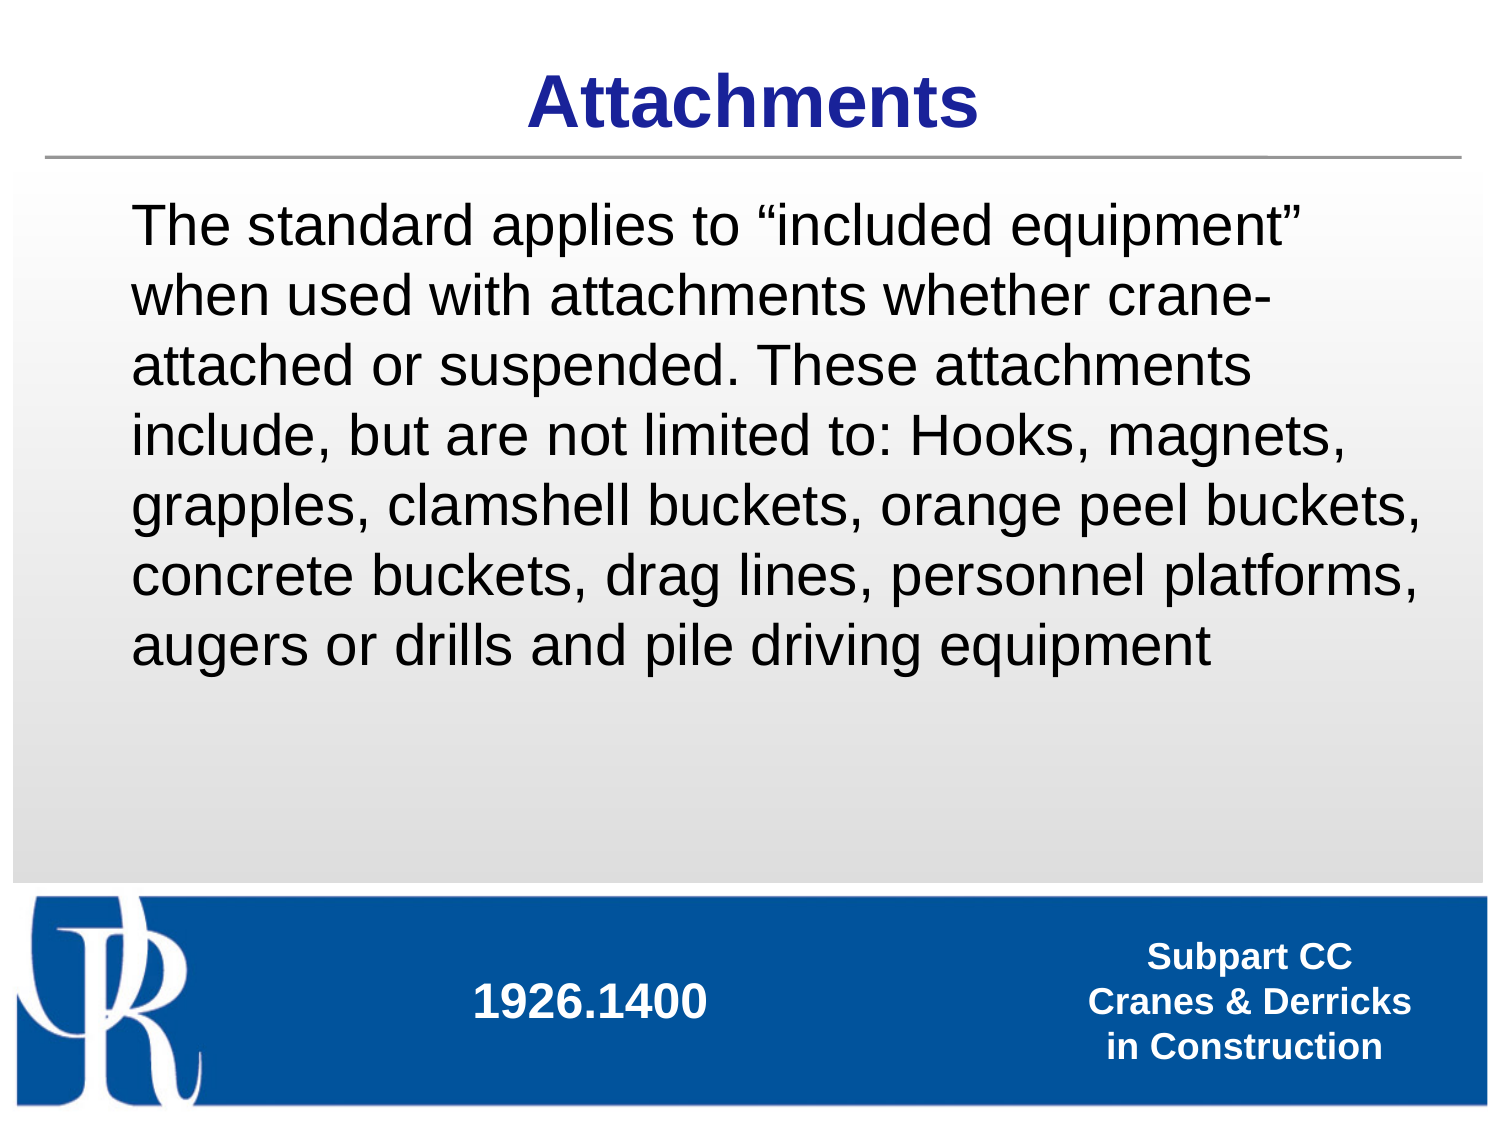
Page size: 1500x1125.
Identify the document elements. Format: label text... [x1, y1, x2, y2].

picture [12, 887, 1488, 1113]
list The standard applies to “included equipment” when used with attachments whether crane-attached or suspended. These attachments include, but are not limited to: Hooks, magnets, grapples, clamshell buckets, orange peel buckets, concrete buckets, drag lines, personnel platforms, augers or drills and pile driving equipment [59, 156, 1440, 878]
title Attachments [44, 44, 1462, 158]
text_box 1926.1400 [457, 961, 724, 1037]
